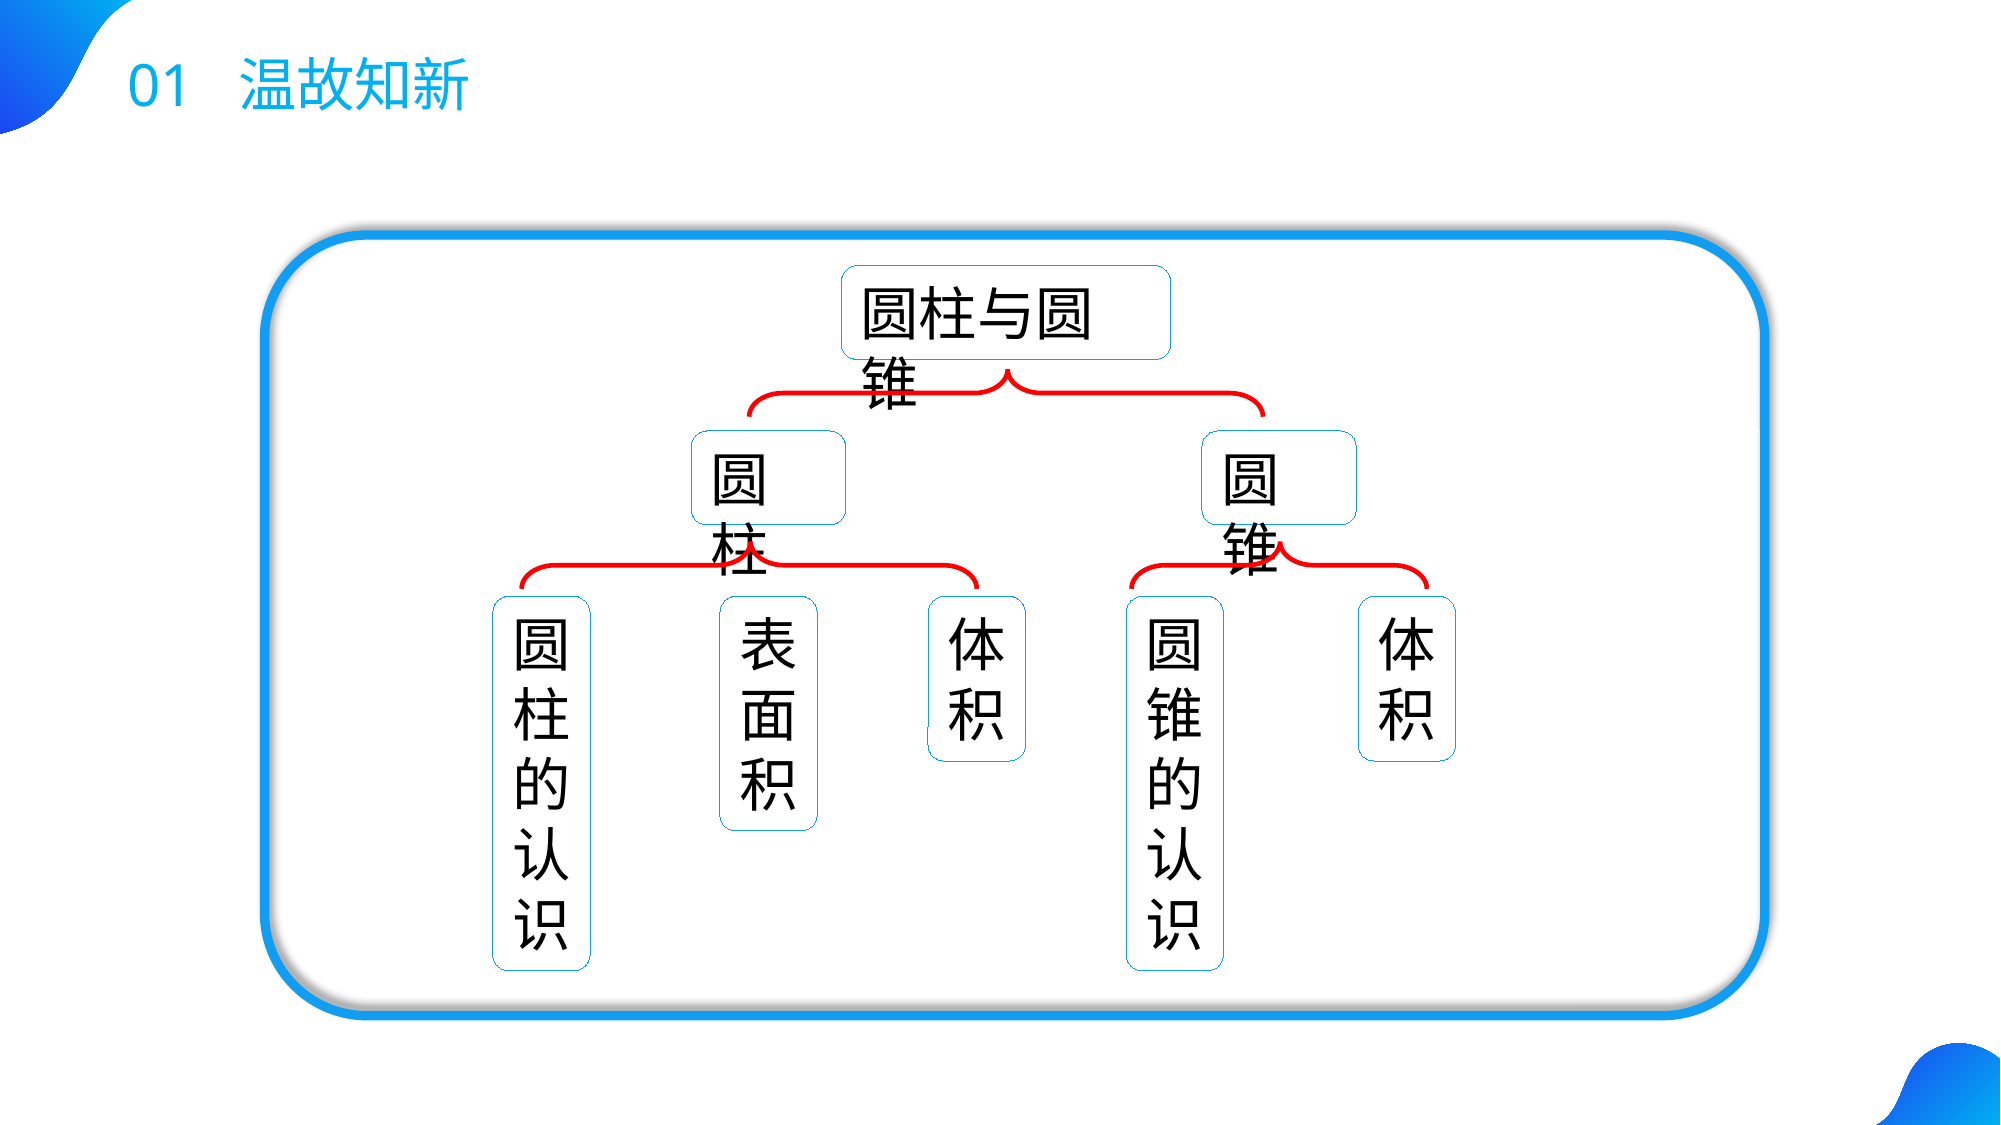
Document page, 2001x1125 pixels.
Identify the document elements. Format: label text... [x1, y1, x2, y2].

text_box [263, 233, 1766, 1017]
list 01 温故知新 [112, 48, 564, 129]
